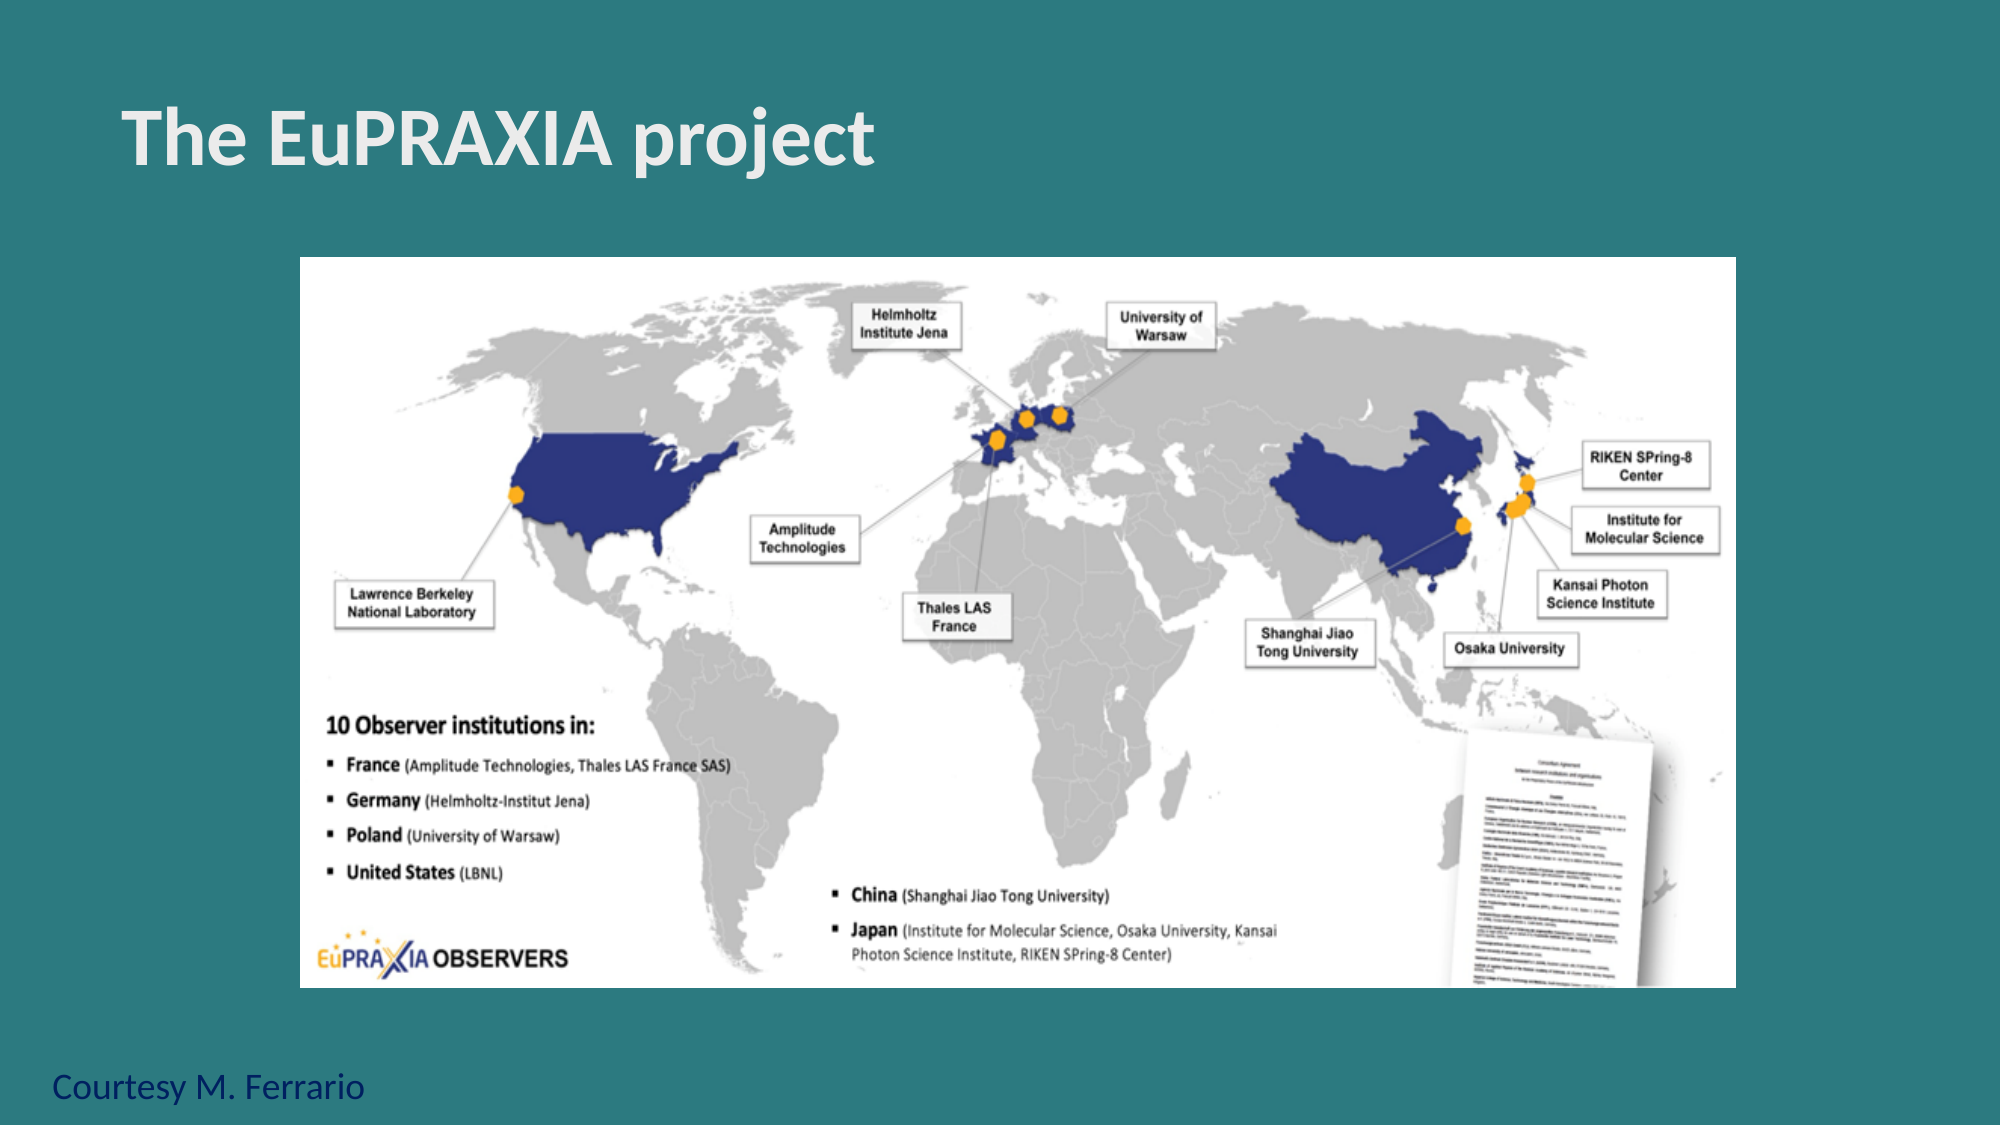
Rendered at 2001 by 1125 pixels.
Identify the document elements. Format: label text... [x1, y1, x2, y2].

text_box Courtesy M. Ferrario [37, 1054, 480, 1114]
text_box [299, 257, 1736, 989]
title The EuPRAXIA project [106, 74, 1649, 304]
